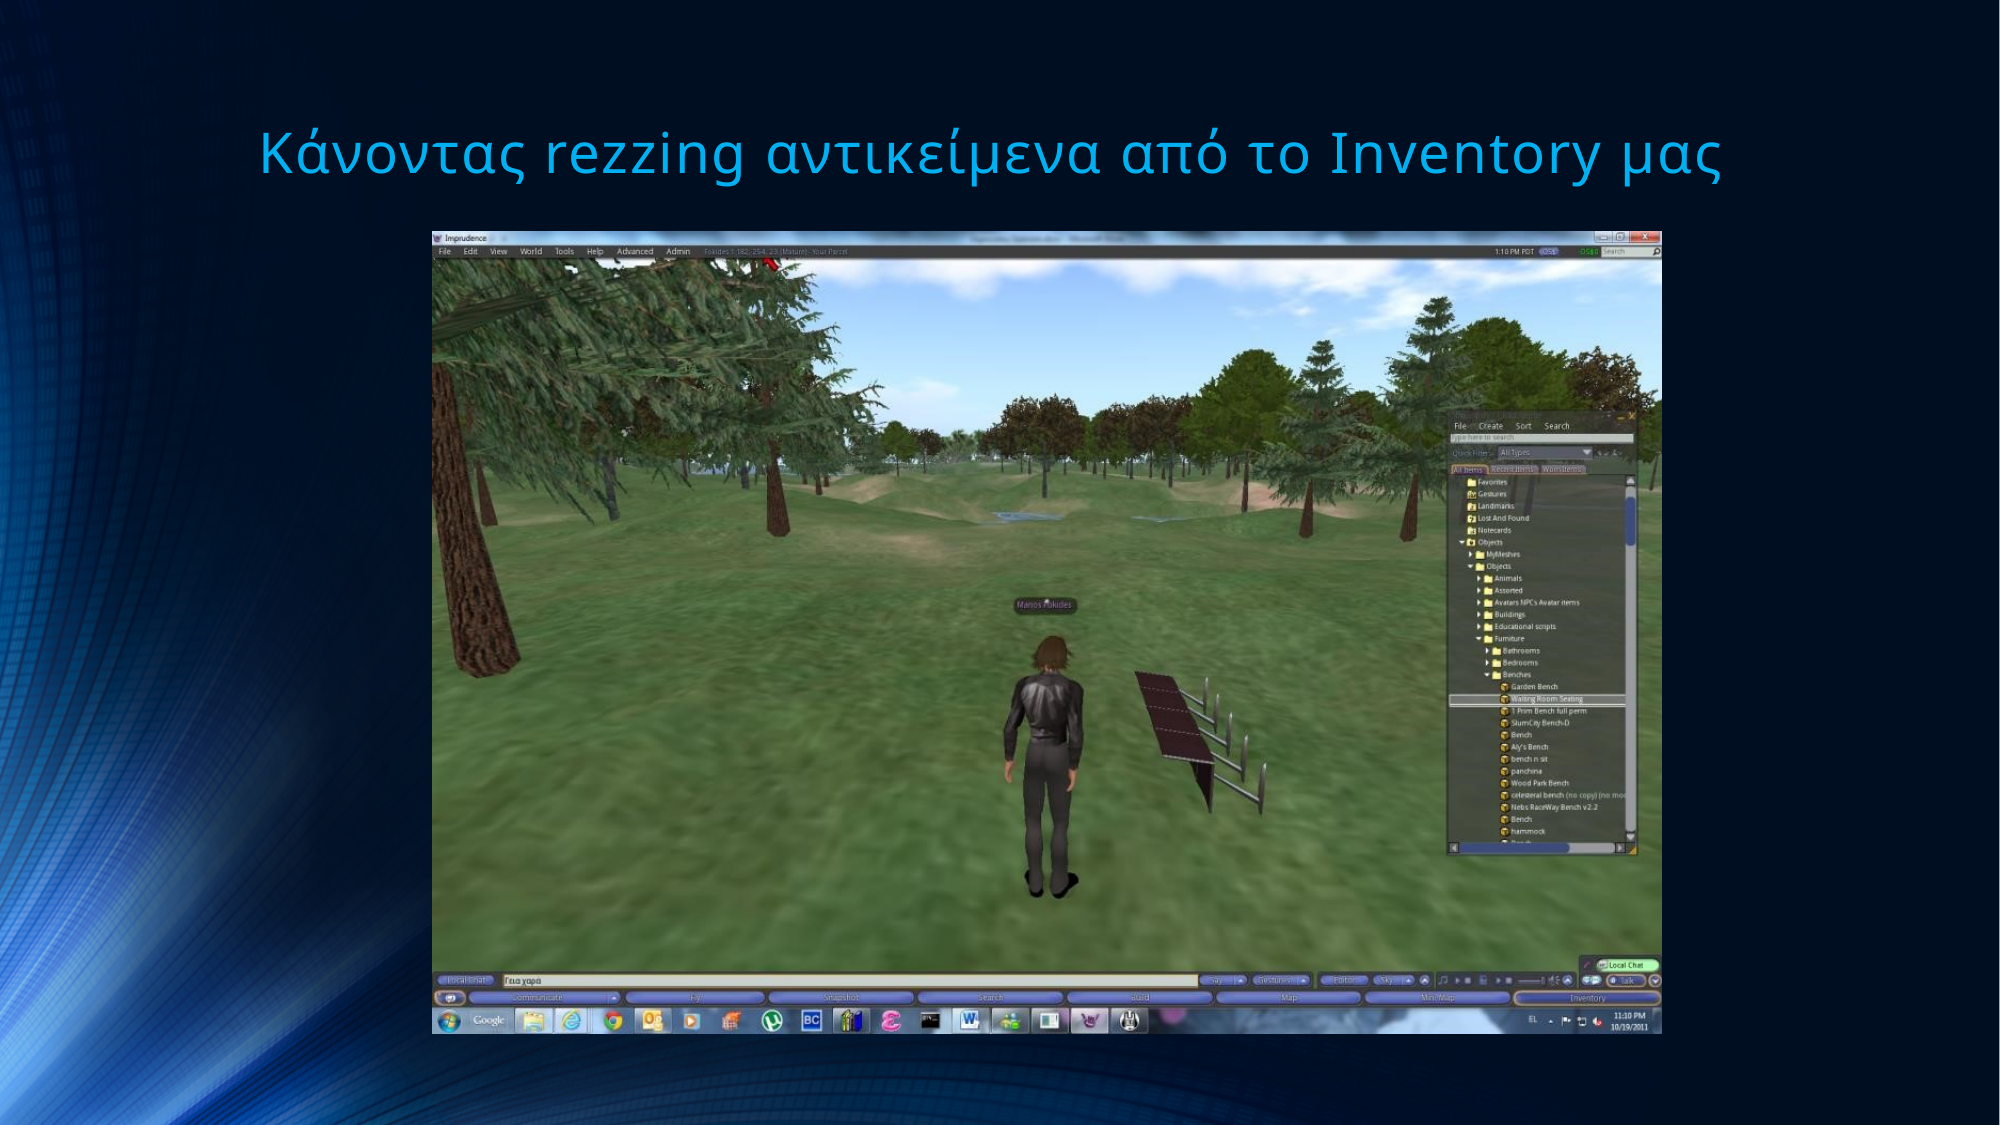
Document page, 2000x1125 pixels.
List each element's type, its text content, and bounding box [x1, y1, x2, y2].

picture [0, 0, 2000, 1125]
title Κάνοντας rezzing αντικείμενα από το Inventory μας [243, 78, 1744, 193]
